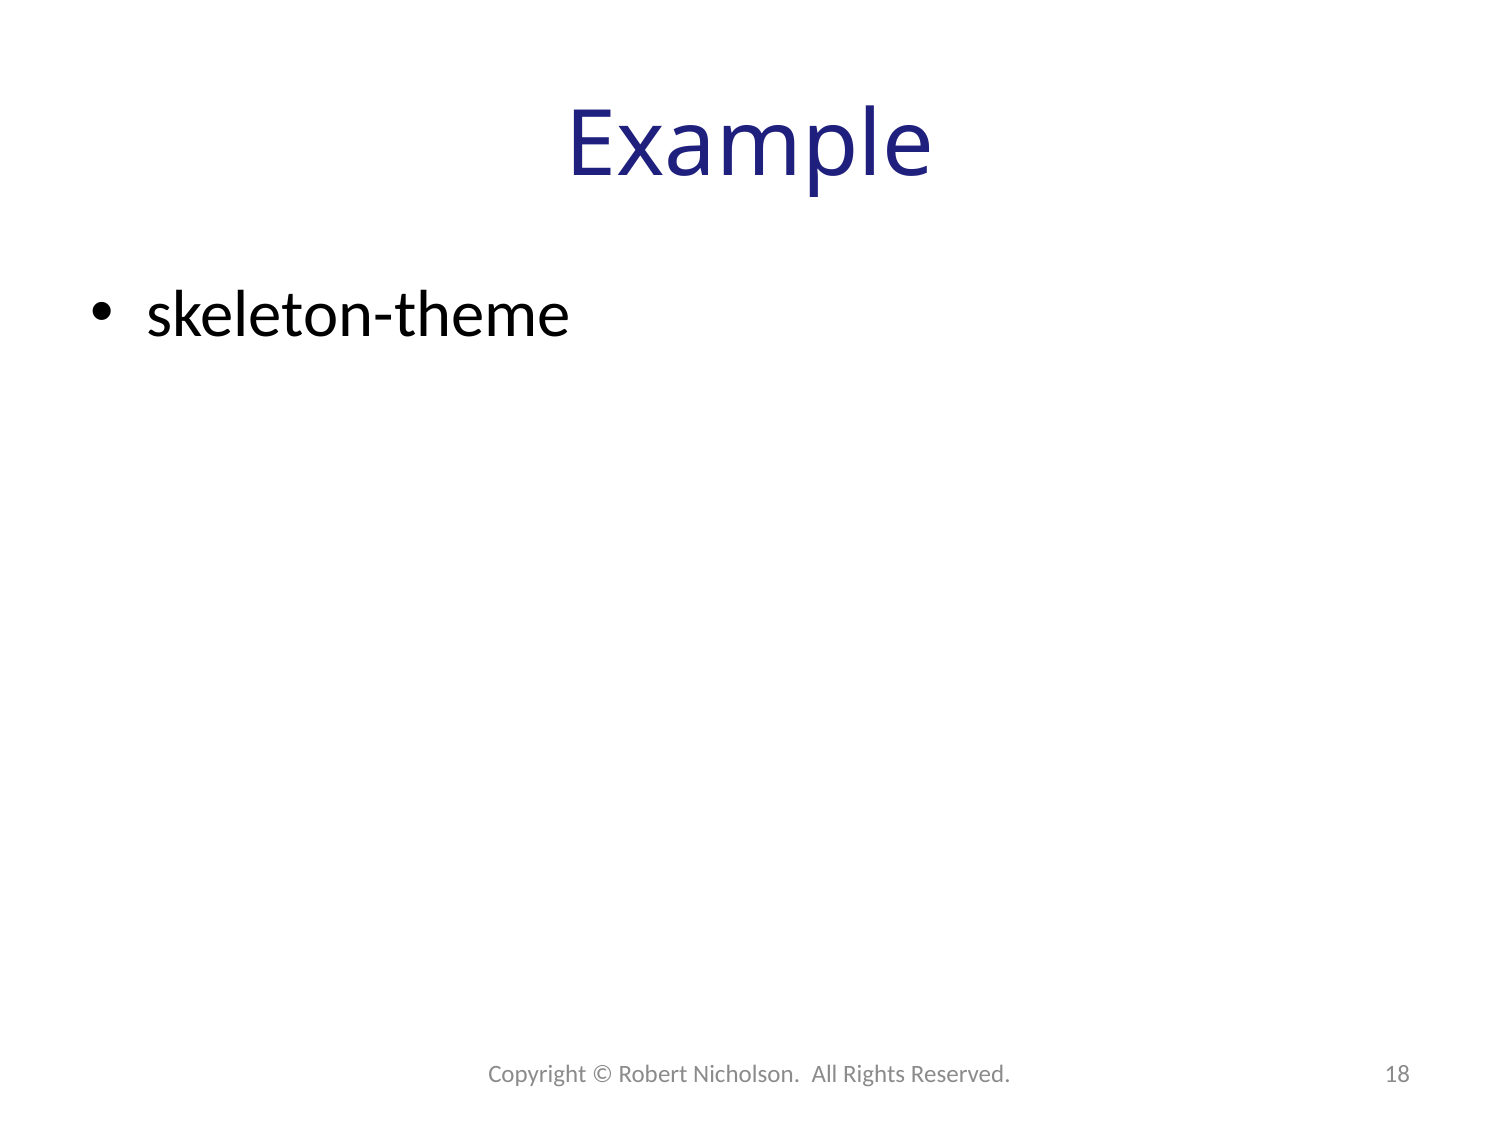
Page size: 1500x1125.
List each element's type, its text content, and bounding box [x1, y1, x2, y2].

title Example [75, 45, 1425, 233]
list skeleton-theme [75, 262, 1425, 1005]
slide_number 18 [1074, 1042, 1425, 1103]
footer Copyright © Robert Nicholson. All Rights Reserved. [425, 1042, 1074, 1103]
